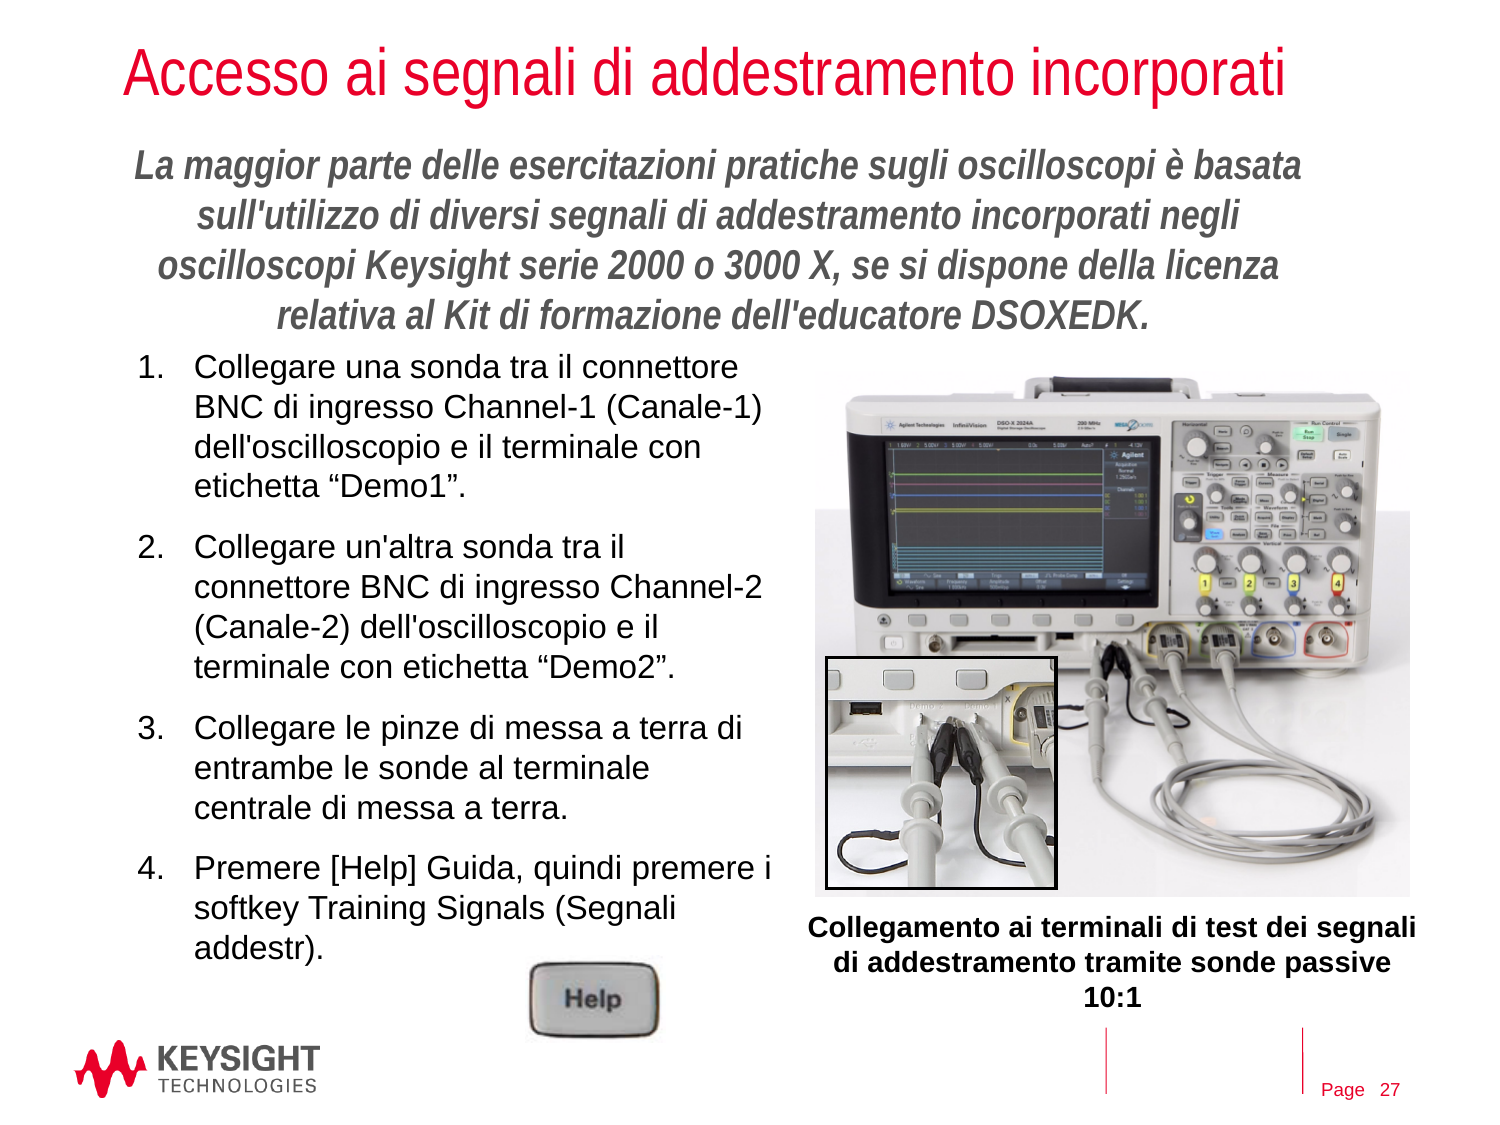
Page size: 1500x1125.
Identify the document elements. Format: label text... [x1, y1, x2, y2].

text_box Collegamento ai terminali di test dei segnali di addestramento tramite sonde passive 10:1 [787, 900, 1438, 1021]
picture [73, 1040, 320, 1098]
text_box Collegare una sonda tra il connettore BNC di ingresso Channel-1 (Canale-1) dell'oscilloscopio e il terminale con etichetta “Demo1”. Collegare un'altra sonda tra il connettore BNC di ingresso Channel-2 (Canale-2) dell'oscilloscopio e il terminale con etichetta “Demo2”. Collegare le pinze di messa a terra di entrambe le sonde al terminale centrale di messa a terra. Premere [Help] Guida, quindi premere i softkey Training Signals (Segnali addestr). [137, 337, 788, 974]
list La maggior parte delle esercitazioni pratiche sugli oscilloscopi è basata sull'utilizzo di diversi segnali di addestramento incorporati negli oscilloscopi Keysight serie 2000 o 3000 X, se si dispone della licenza relativa al Kit di formazione dell'educatore DSOXEDK. [125, 137, 1313, 288]
picture [524, 955, 666, 1044]
title Accesso ai segnali di addestramento incorporati [123, 24, 1304, 110]
picture [815, 370, 1410, 897]
slide_number 27 [1379, 1065, 1425, 1100]
